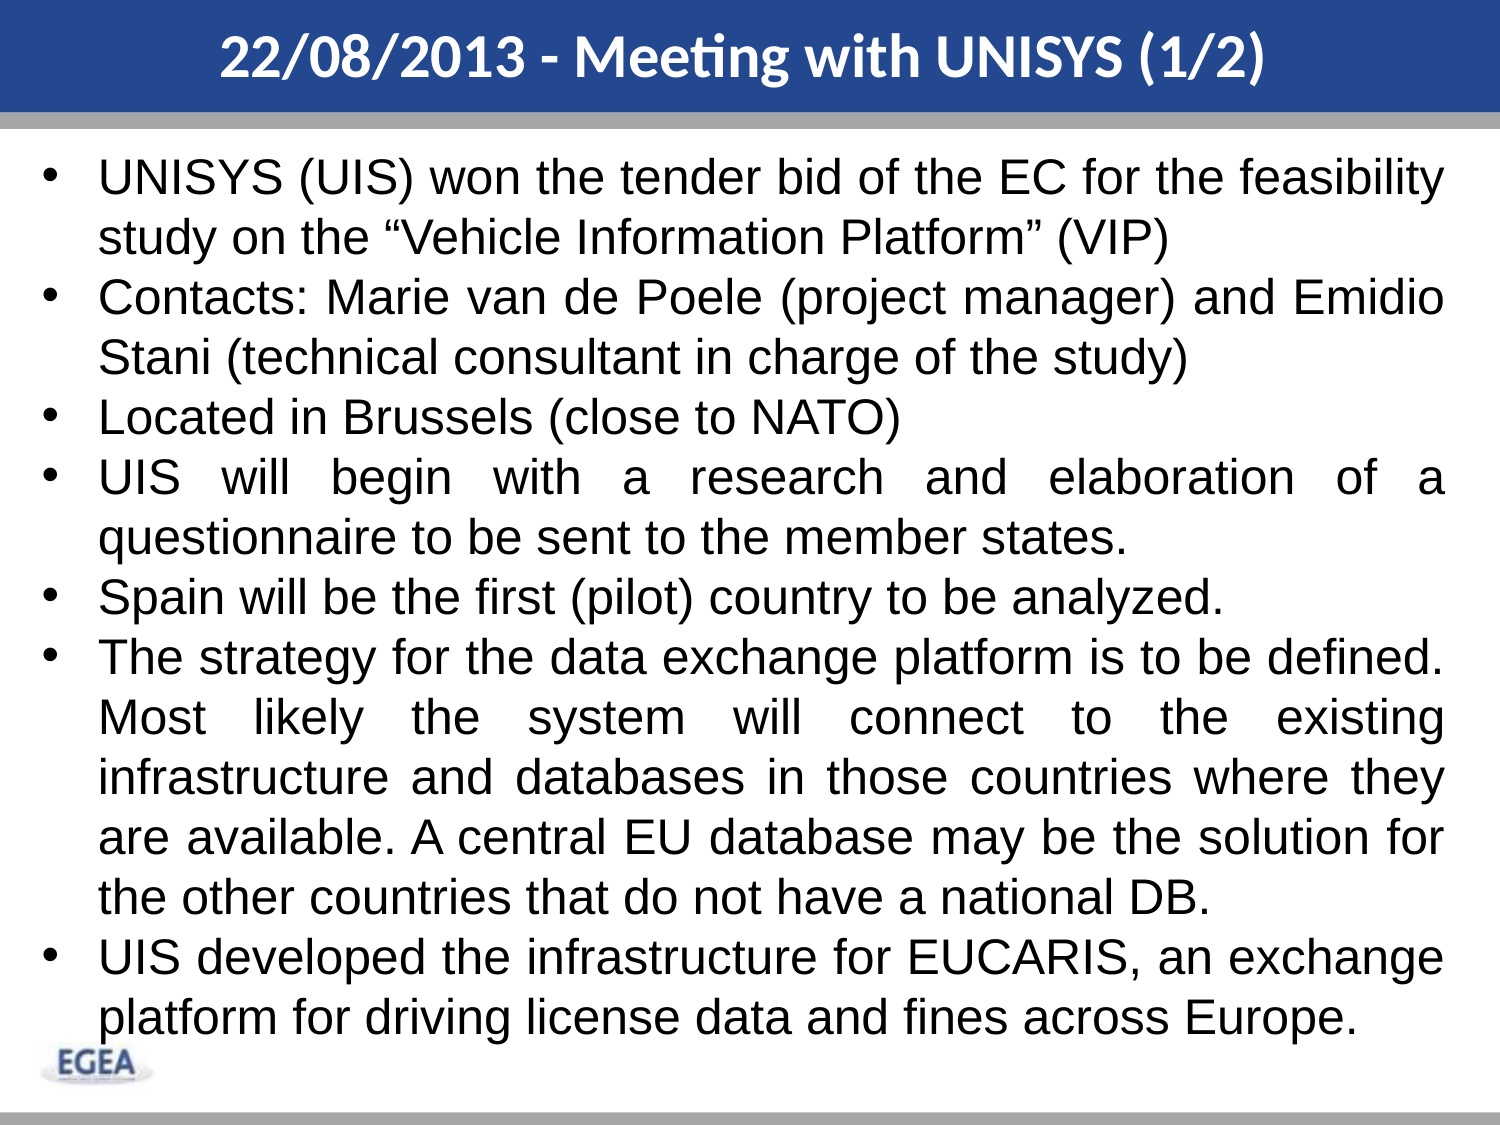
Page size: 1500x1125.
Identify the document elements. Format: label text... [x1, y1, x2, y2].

picture [35, 1052, 158, 1090]
text_box UNISYS (UIS) won the tender bid of the EC for the feasibility study on the “Vehicle Information Platform” (VIP) Contacts: Marie van de Poele (project manager) and Emidio Stani (technical consultant in charge of the study) Located in Brussels (close to NATO) UIS will begin with a research and elaboration of a questionnaire to be sent to the member states. Spain will be the first (pilot) country to be analyzed. The strategy for the data exchange platform is to be defined. Most likely the system will connect to the existing infrastructure and databases in those countries where they are available. A central EU database may be the solution for the other countries that do not have a national DB. UIS developed the infrastructure for EUCARIS, an exchange platform for driving license data and fines across Europe. [26, 137, 1461, 1052]
text_box 22/08/2013 - Meeting with UNISYS (1/2) [12, 7, 1475, 97]
